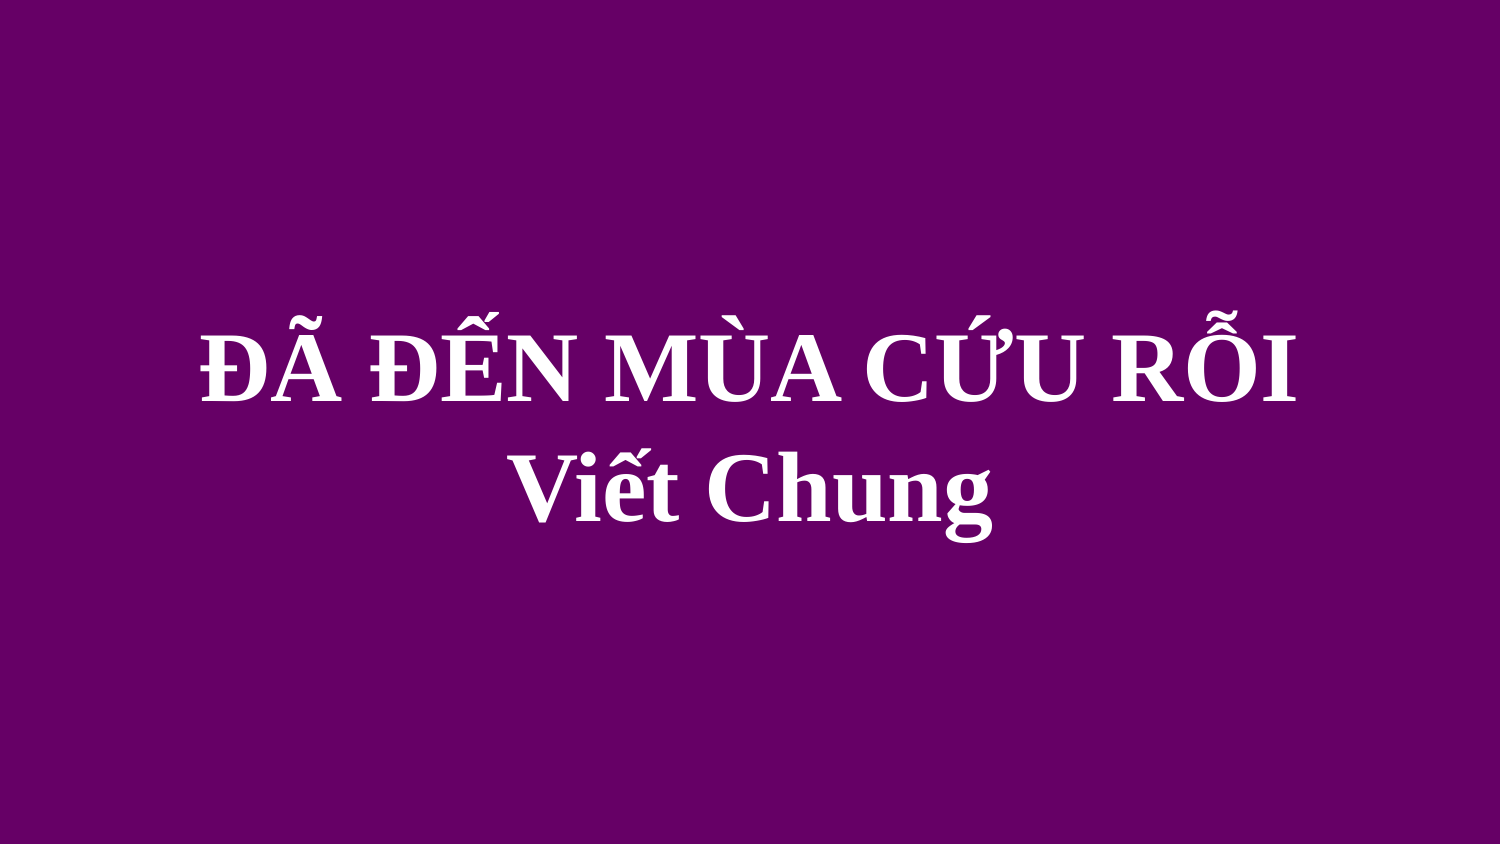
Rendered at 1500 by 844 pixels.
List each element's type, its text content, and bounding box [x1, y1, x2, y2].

title ĐÃ ĐẾN MÙA CỨU RỖI Viết Chung [0, 0, 1500, 844]
